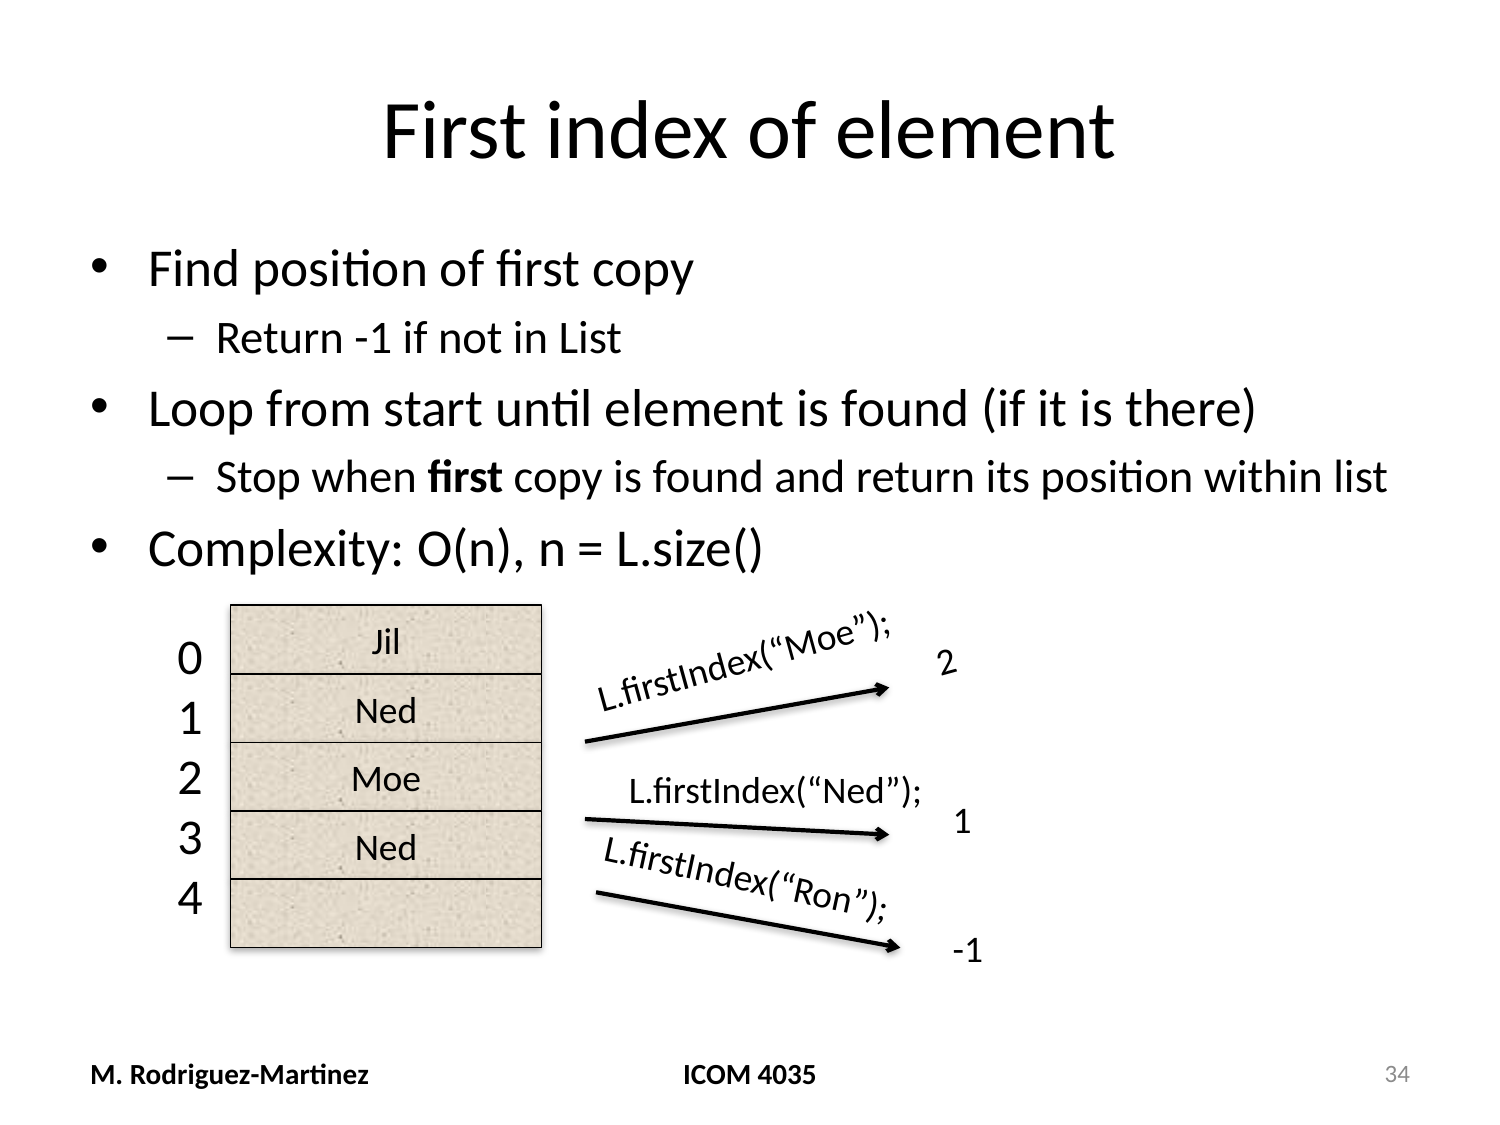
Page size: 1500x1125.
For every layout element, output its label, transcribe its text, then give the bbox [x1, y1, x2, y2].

list Find position of first copy Return -1 if not in List Loop from start until element is found (if it is there) Stop when first copy is found and return its position within list Complexity: O(n), n = L.size() [75, 225, 1425, 592]
title First index of element [75, 45, 1425, 206]
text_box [230, 604, 542, 948]
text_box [595, 891, 901, 948]
footer ICOM 4035 [512, 1042, 988, 1103]
text_box L.firstIndex(“Moe”); [575, 584, 911, 689]
text_box L.firstIndex(“Ron”); [584, 844, 910, 904]
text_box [584, 687, 890, 742]
slide_number 34 [1074, 1042, 1425, 1103]
text_box -1 [937, 917, 999, 978]
text_box 0 1 2 3 4 [162, 616, 218, 932]
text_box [584, 818, 890, 835]
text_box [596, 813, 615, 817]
slide_number M. Rodriguez-Martinez [75, 1042, 425, 1103]
text_box 1 [937, 788, 987, 849]
text_box 2 [914, 623, 978, 695]
text_box L.firstIndex(“Ned”); [613, 758, 938, 819]
